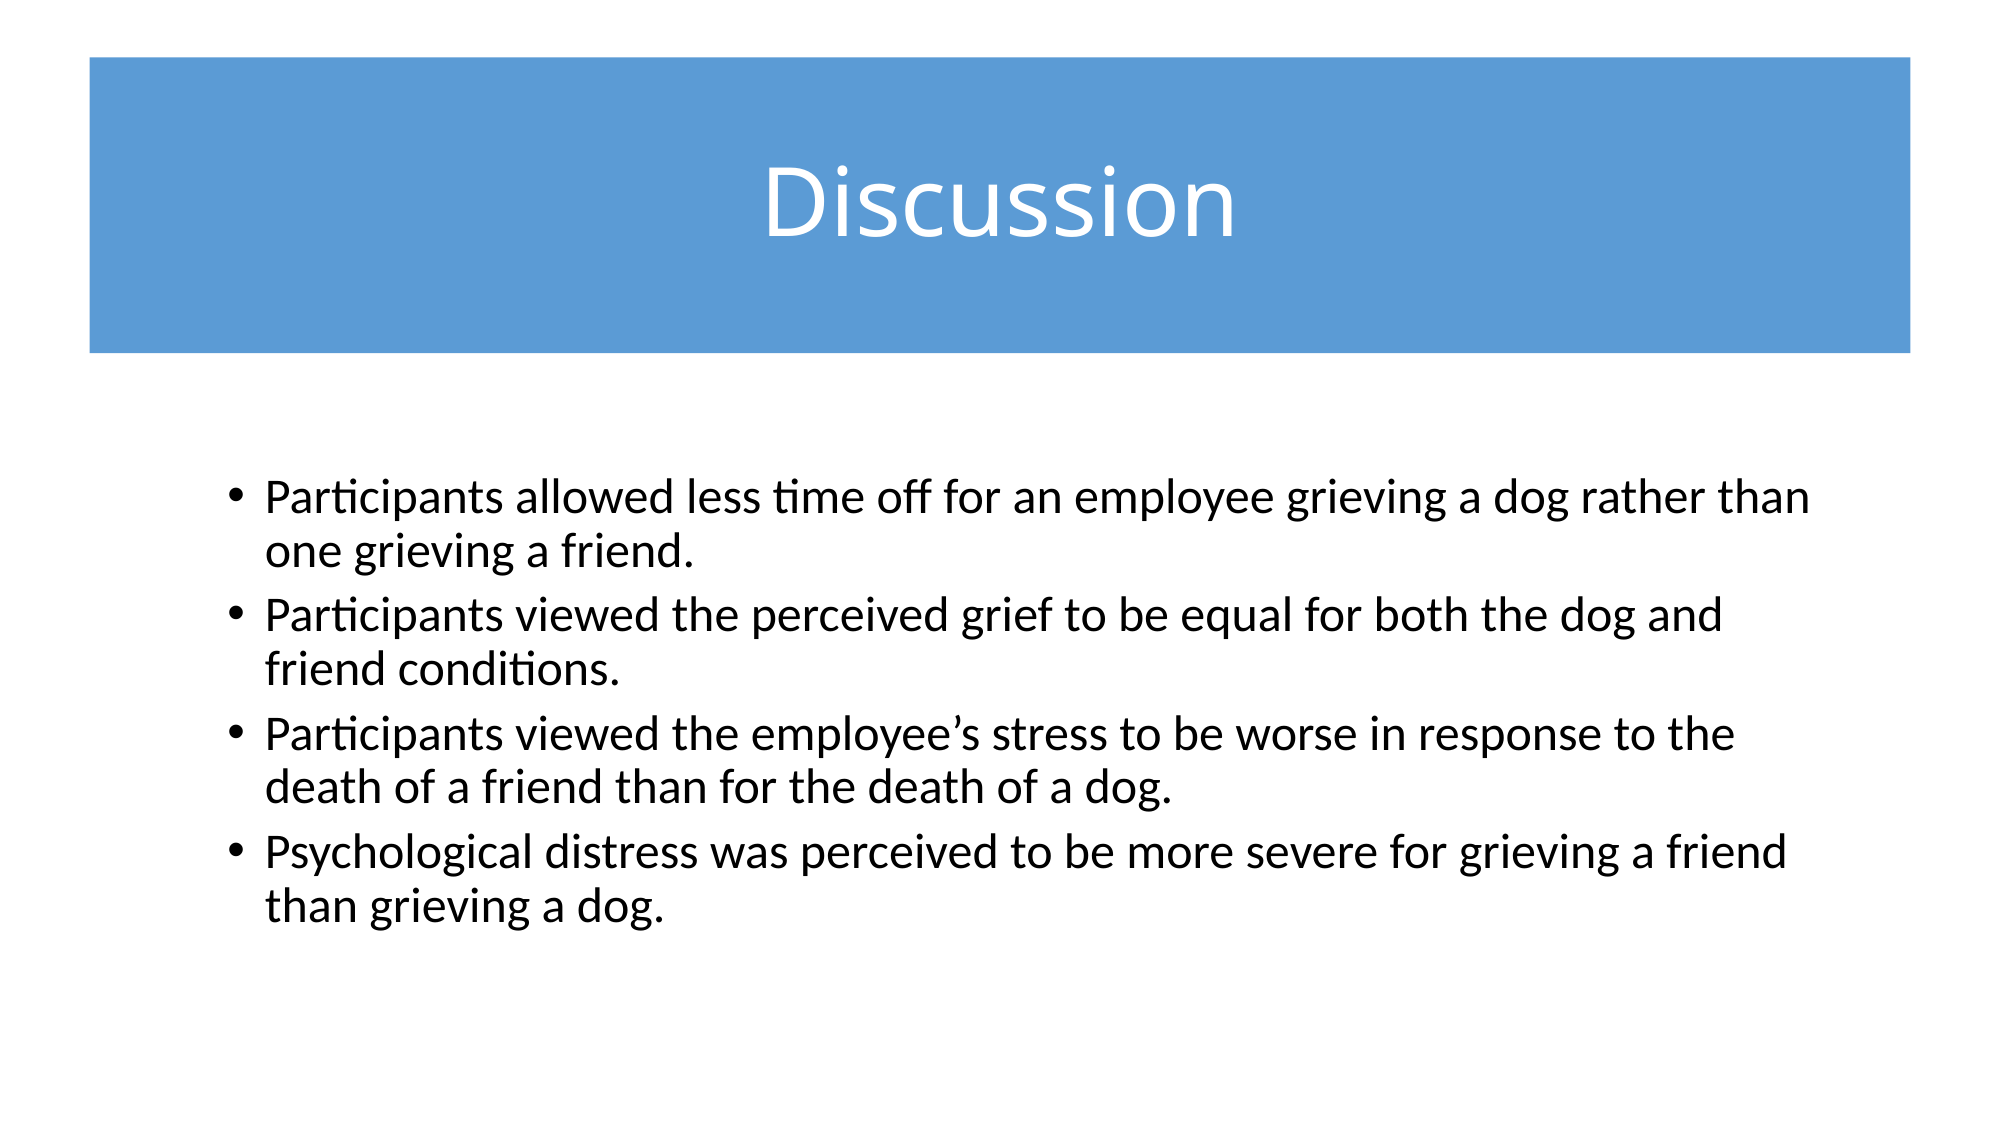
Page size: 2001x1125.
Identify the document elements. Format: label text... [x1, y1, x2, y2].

list Participants allowed less time off for an employee grieving a dog rather than one grieving a friend. Participants viewed the perceived grief to be equal for both the dog and friend conditions. Participants viewed the employee’s stress to be worse in response to the death of a friend than for the death of a dog. Psychological distress was perceived to be more severe for grieving a friend than grieving a dog. [137, 353, 1863, 1125]
title Discussion [137, 96, 1863, 314]
text_box [89, 56, 1911, 354]
